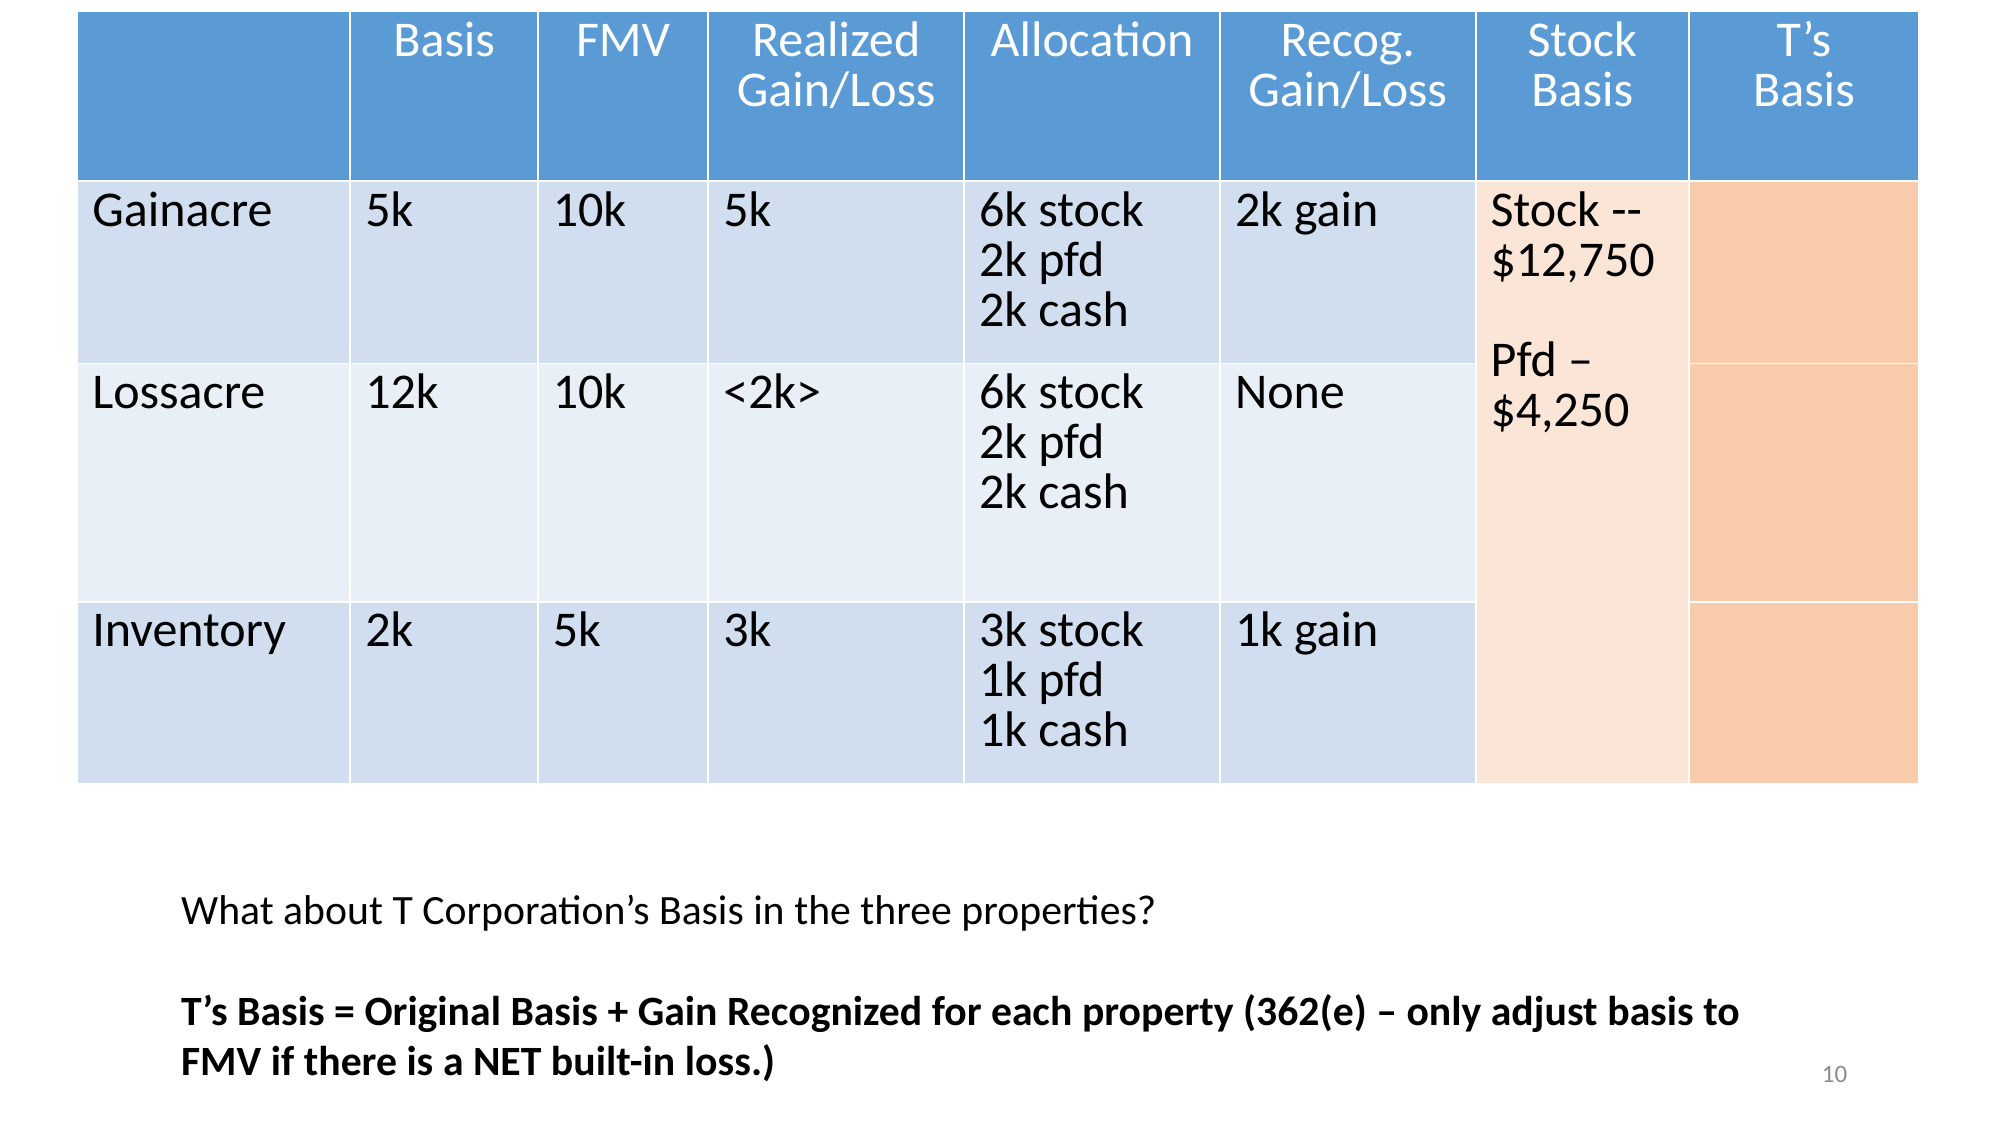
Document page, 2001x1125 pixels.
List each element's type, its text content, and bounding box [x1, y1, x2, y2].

table_cell 5k [709, 182, 963, 363]
table_cell Stock -- $12,750 Pfd – $4,250 [1477, 182, 1688, 783]
table_cell 1k gain [1221, 603, 1475, 783]
table_cell 6k stock 2k pfd 2k cash [965, 182, 1219, 363]
table_cell None [1221, 364, 1475, 601]
table_cell 6k stock 2k pfd 2k cash [965, 364, 1219, 601]
table_cell 2k [351, 603, 537, 783]
table_cell Lossacre [78, 364, 349, 601]
table_cell [1690, 603, 1918, 783]
table_cell Gainacre [78, 182, 349, 363]
table_cell 5k [351, 182, 537, 363]
table_cell [1690, 182, 1918, 363]
table_cell 10k [539, 182, 707, 363]
slide_number 10 [1412, 1042, 1863, 1103]
table_header Recog. Gain/Loss [1221, 12, 1475, 180]
table_header [78, 12, 349, 180]
table_header T’s Basis [1690, 12, 1918, 180]
table_header Realized Gain/Loss [709, 12, 963, 180]
table_cell [1690, 364, 1918, 601]
table_cell Inventory [78, 603, 349, 783]
table_header Basis [351, 12, 537, 180]
text_box What about T Corporation’s Basis in the three properties? T’s Basis = Original Basis + Gain Recognized for each property (362(e) – only adjust basis to FMV if there is a NET built-in loss.) [166, 876, 1831, 1091]
table_cell <2k> [709, 364, 963, 601]
table_cell 5k [539, 603, 707, 783]
table_header Allocation [965, 12, 1219, 180]
table_cell 10k [539, 364, 707, 601]
table_header FMV [539, 12, 707, 180]
table_cell 3k stock 1k pfd 1k cash [965, 603, 1219, 783]
table_cell 2k gain [1221, 182, 1475, 363]
table_cell 12k [351, 364, 537, 601]
table_cell 3k [709, 603, 963, 783]
table_header Stock Basis [1477, 12, 1688, 180]
